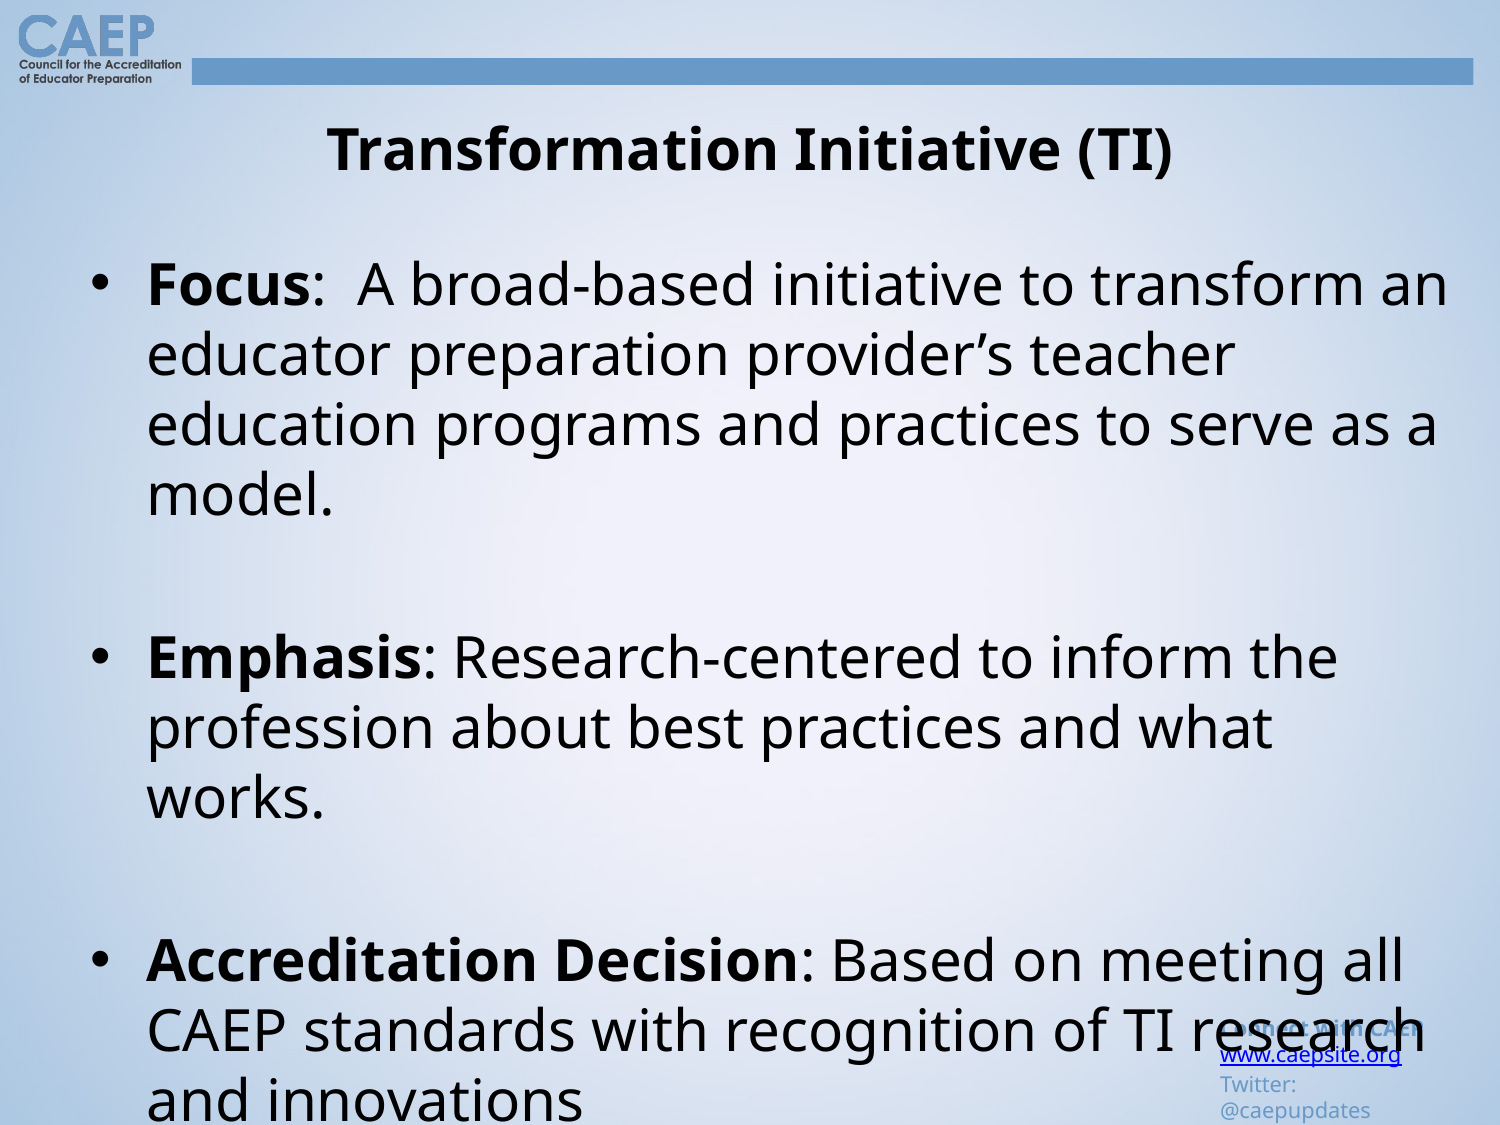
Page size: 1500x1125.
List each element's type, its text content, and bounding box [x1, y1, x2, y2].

picture [0, 0, 1500, 1125]
list Focus: A broad-based initiative to transform an educator preparation provider’s teacher education programs and practices to serve as a model. Emphasis: Research-centered to inform the profession about best practices and what works. Accreditation Decision: Based on meeting all CAEP standards with recognition of TI research and innovations [74, 239, 1484, 971]
title Transformation Initiative (TI) [74, 61, 1426, 233]
